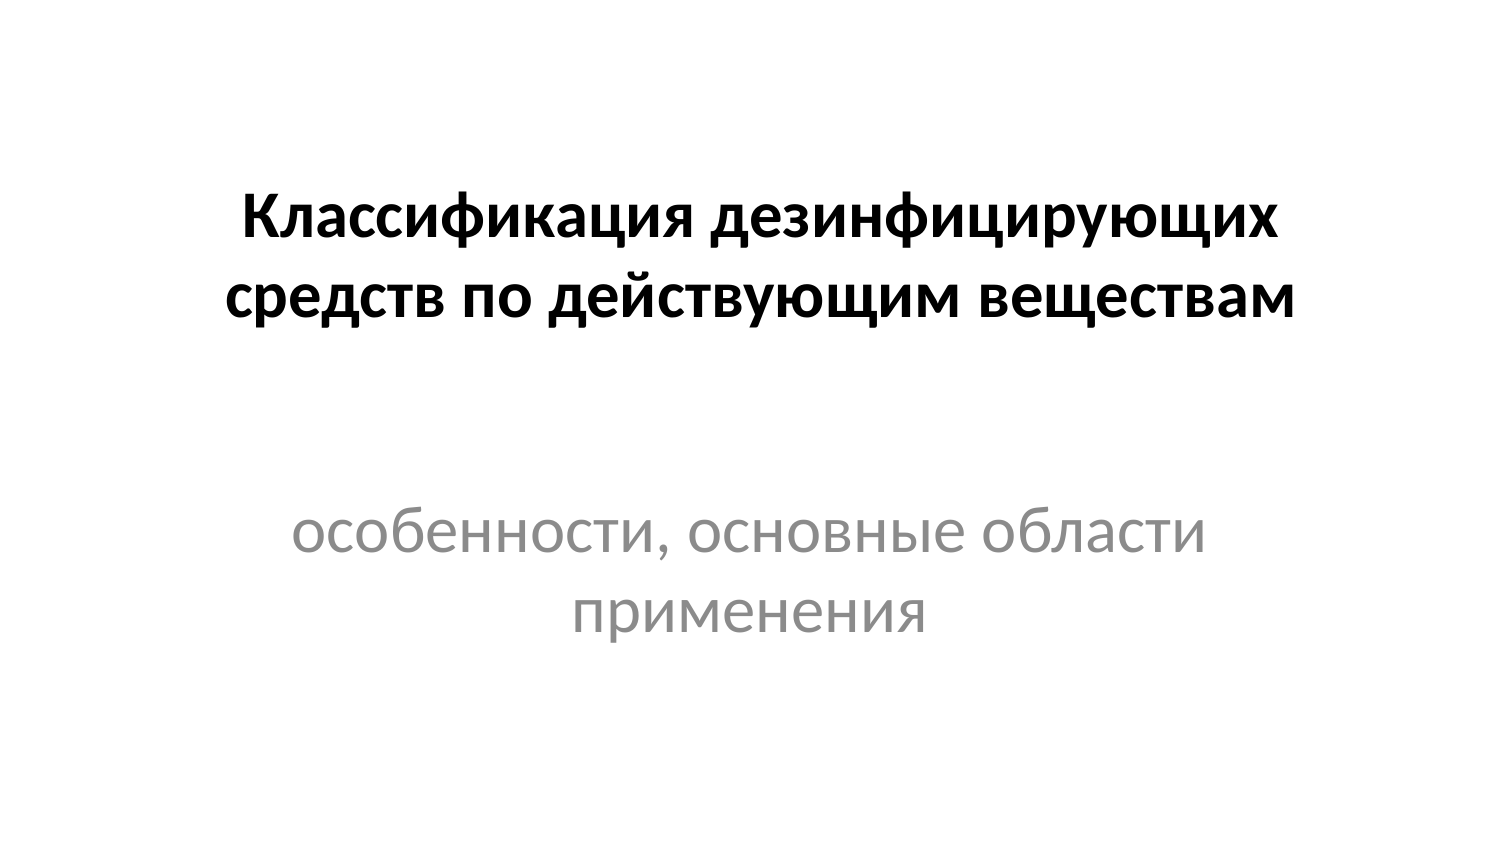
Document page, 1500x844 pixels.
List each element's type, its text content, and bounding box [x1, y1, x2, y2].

title Классификация дезинфицирующих средств по действующим веществам [123, 91, 1399, 411]
subtitle особенности, основные области применения [225, 478, 1275, 694]
